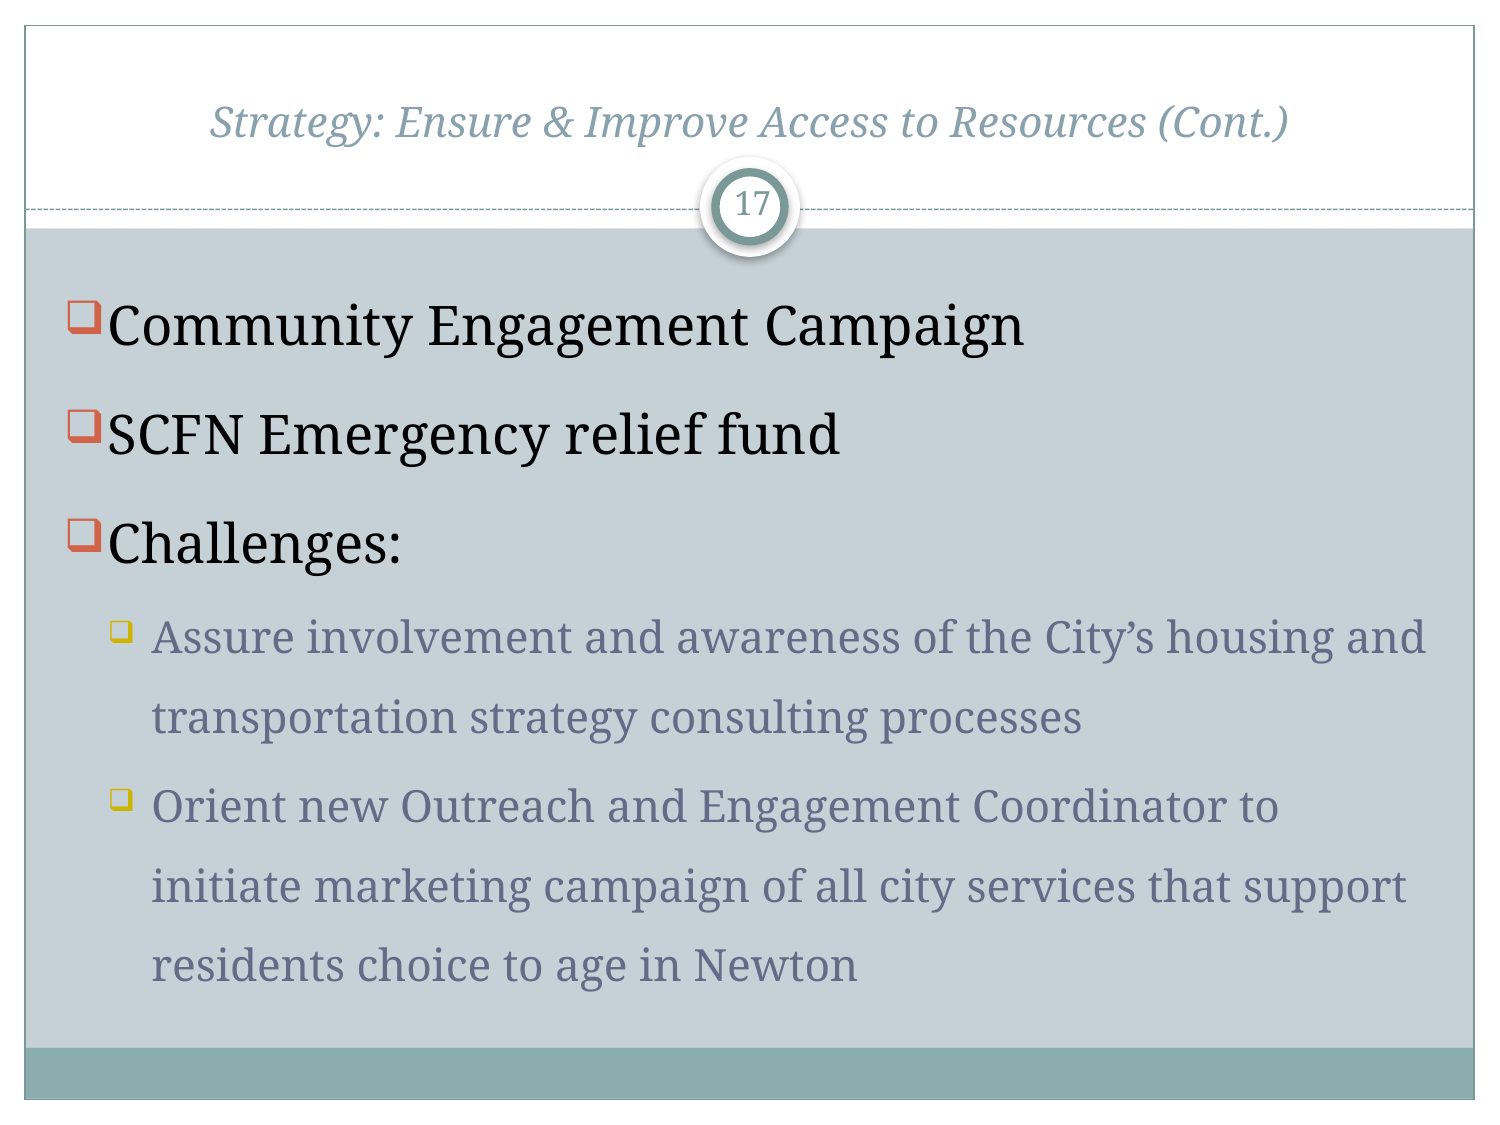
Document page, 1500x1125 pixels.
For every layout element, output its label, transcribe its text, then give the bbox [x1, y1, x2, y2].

list Community Engagement Campaign SCFN Emergency relief fund Challenges: Assure involvement and awareness of the City’s housing and transportation strategy consulting processes Orient new Outreach and Engagement Coordinator to initiate marketing campaign of all city services that support residents choice to age in Newton [49, 250, 1445, 1001]
title Strategy: Ensure & Improve Access to Resources (Cont.) [49, 37, 1450, 200]
slide_number 17 [715, 168, 791, 241]
footer [50, 1051, 638, 1112]
